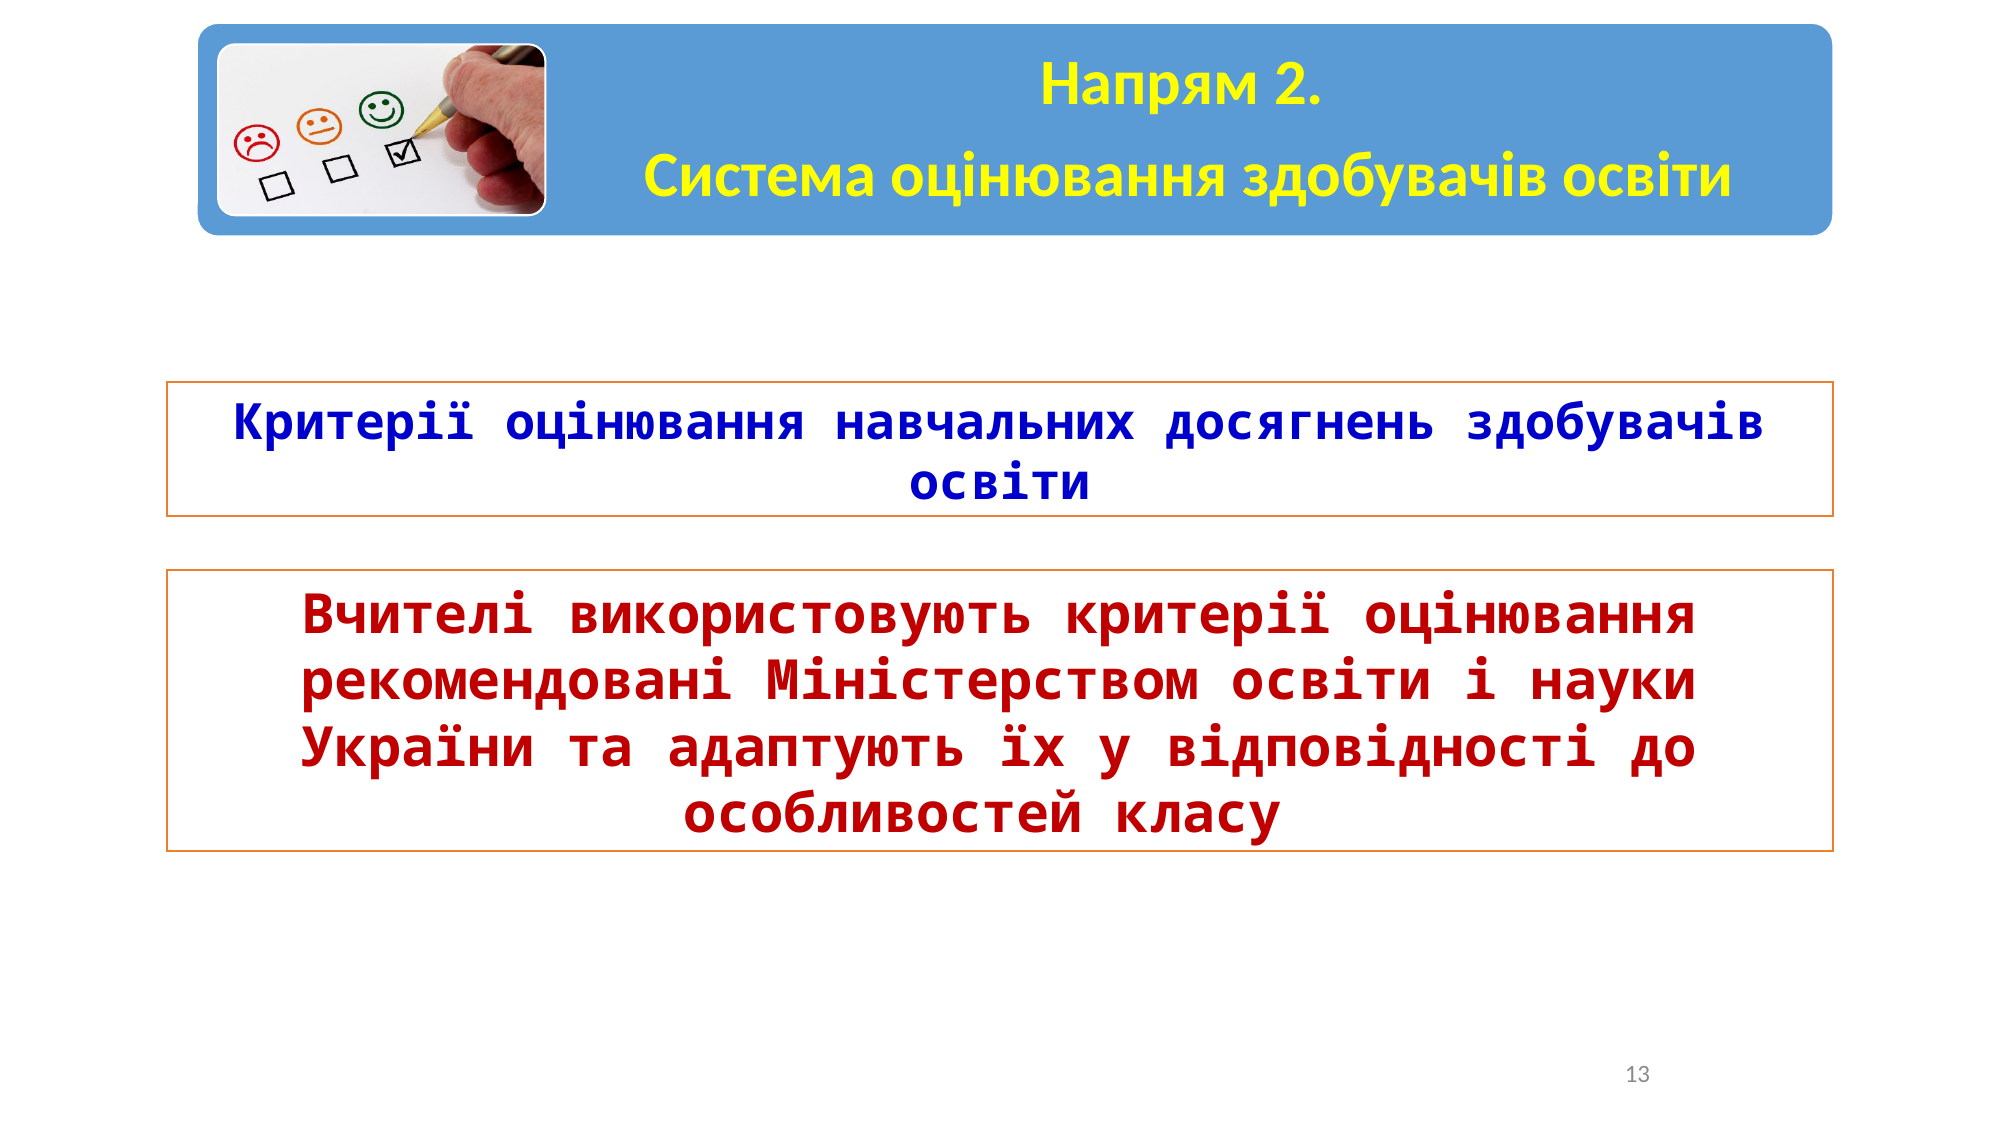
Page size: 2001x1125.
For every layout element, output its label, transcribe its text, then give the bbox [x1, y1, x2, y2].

text_box Критерії оцінювання навчальних досягнень здобувачів освіти [166, 381, 1834, 517]
text_box Вчителі використовують критерії оцінювання рекомендовані Міністерством освіти і науки України та адаптують їх у відповідності до особливостей класу [166, 569, 1834, 852]
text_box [196, 22, 1834, 237]
slide_number 13 [1412, 1042, 1863, 1103]
